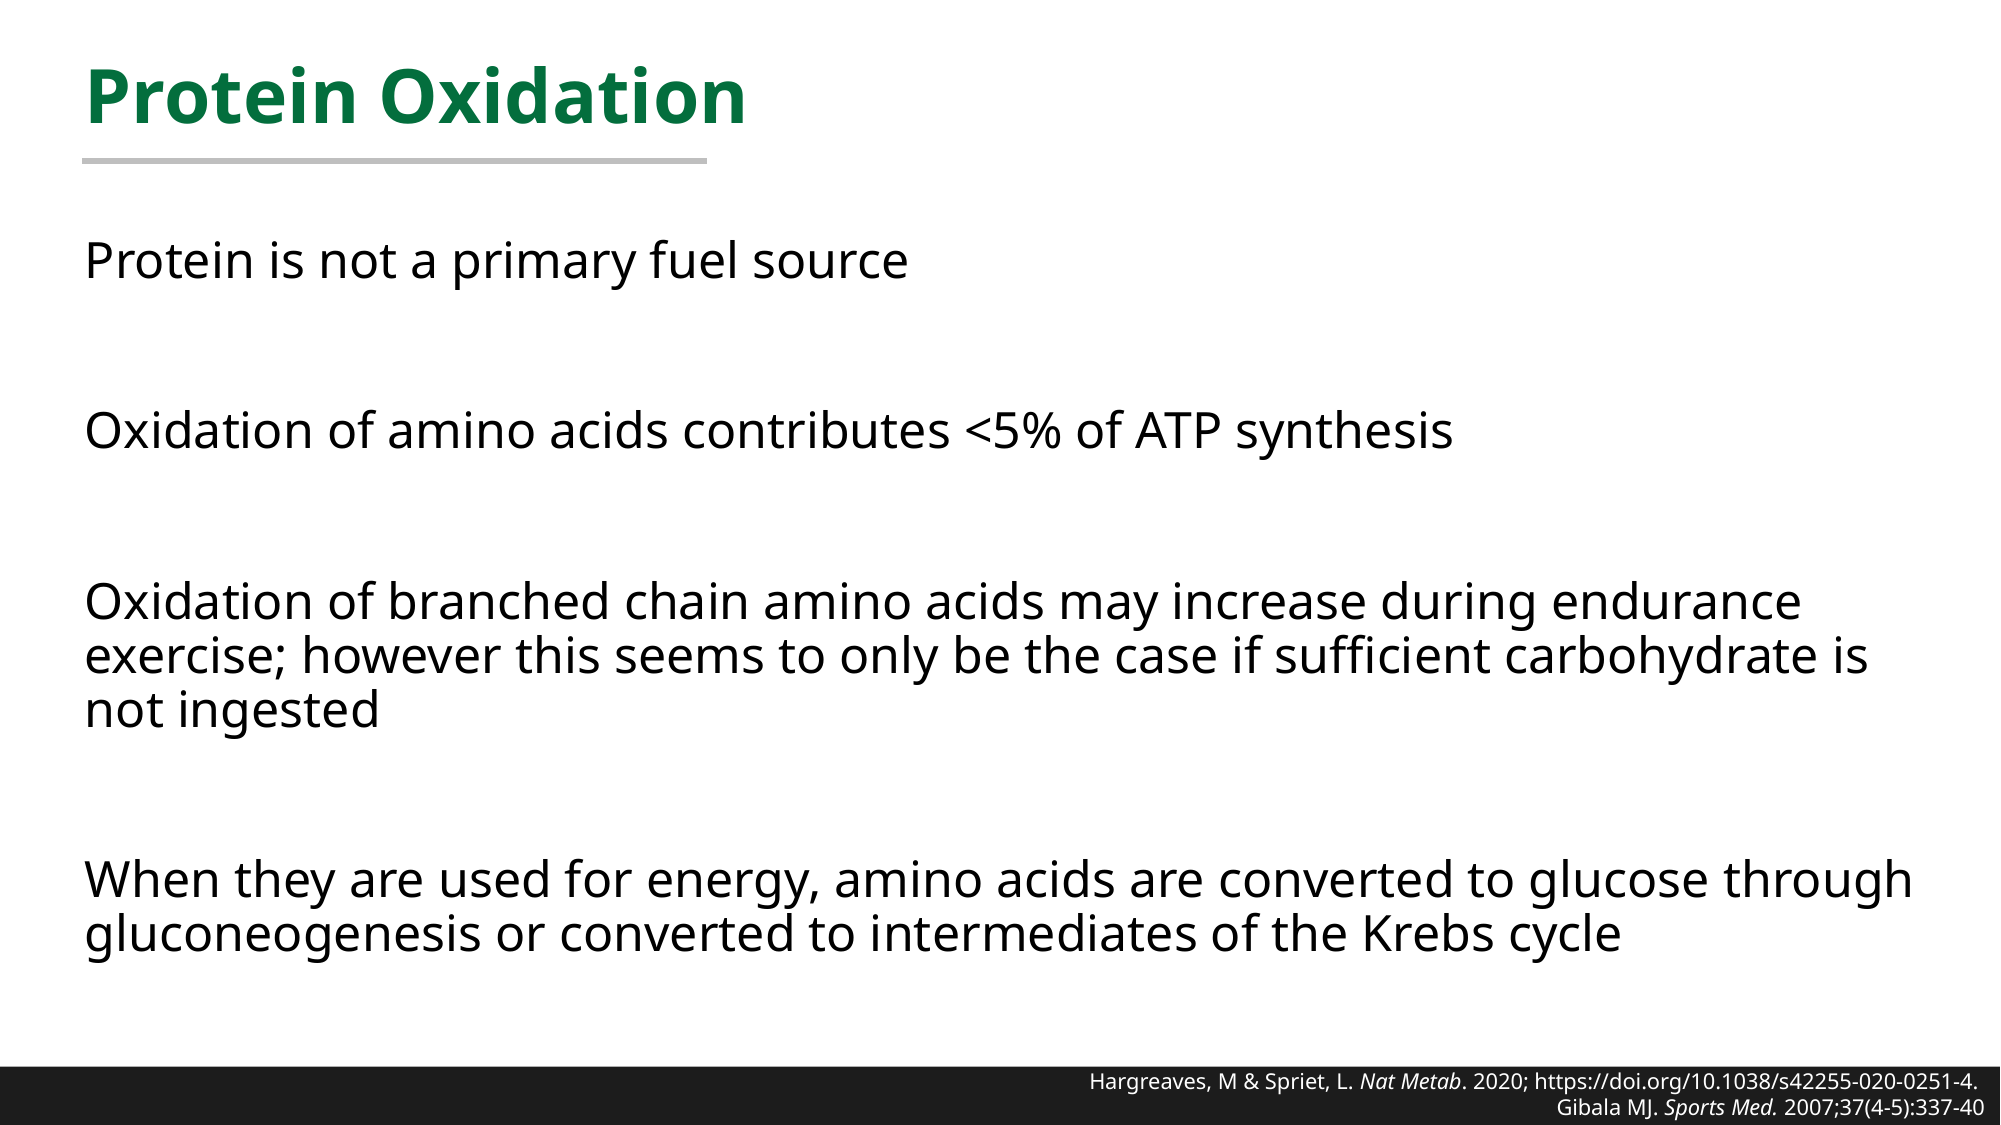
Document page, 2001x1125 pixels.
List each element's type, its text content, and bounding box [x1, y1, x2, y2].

title Protein Oxidation [69, 58, 1791, 198]
text_box Hargreaves, M & Spriet, L. Nat Metab. 2020; https://doi.org/10.1038/s42255-020-0251-4. Gibala MJ. Sports Med. 2007;37(4-5):337-40 [645, 1060, 2000, 1125]
list Protein is not a primary fuel source Oxidation of amino acids contributes <5% of ATP synthesis Oxidation of branched chain amino acids may increase during endurance exercise; however this seems to only be the case if sufficient carbohydrate is not ingested When they are used for energy, amino acids are converted to glucose through gluconeogenesis or converted to intermediates of the Krebs cycle [69, 227, 1959, 879]
